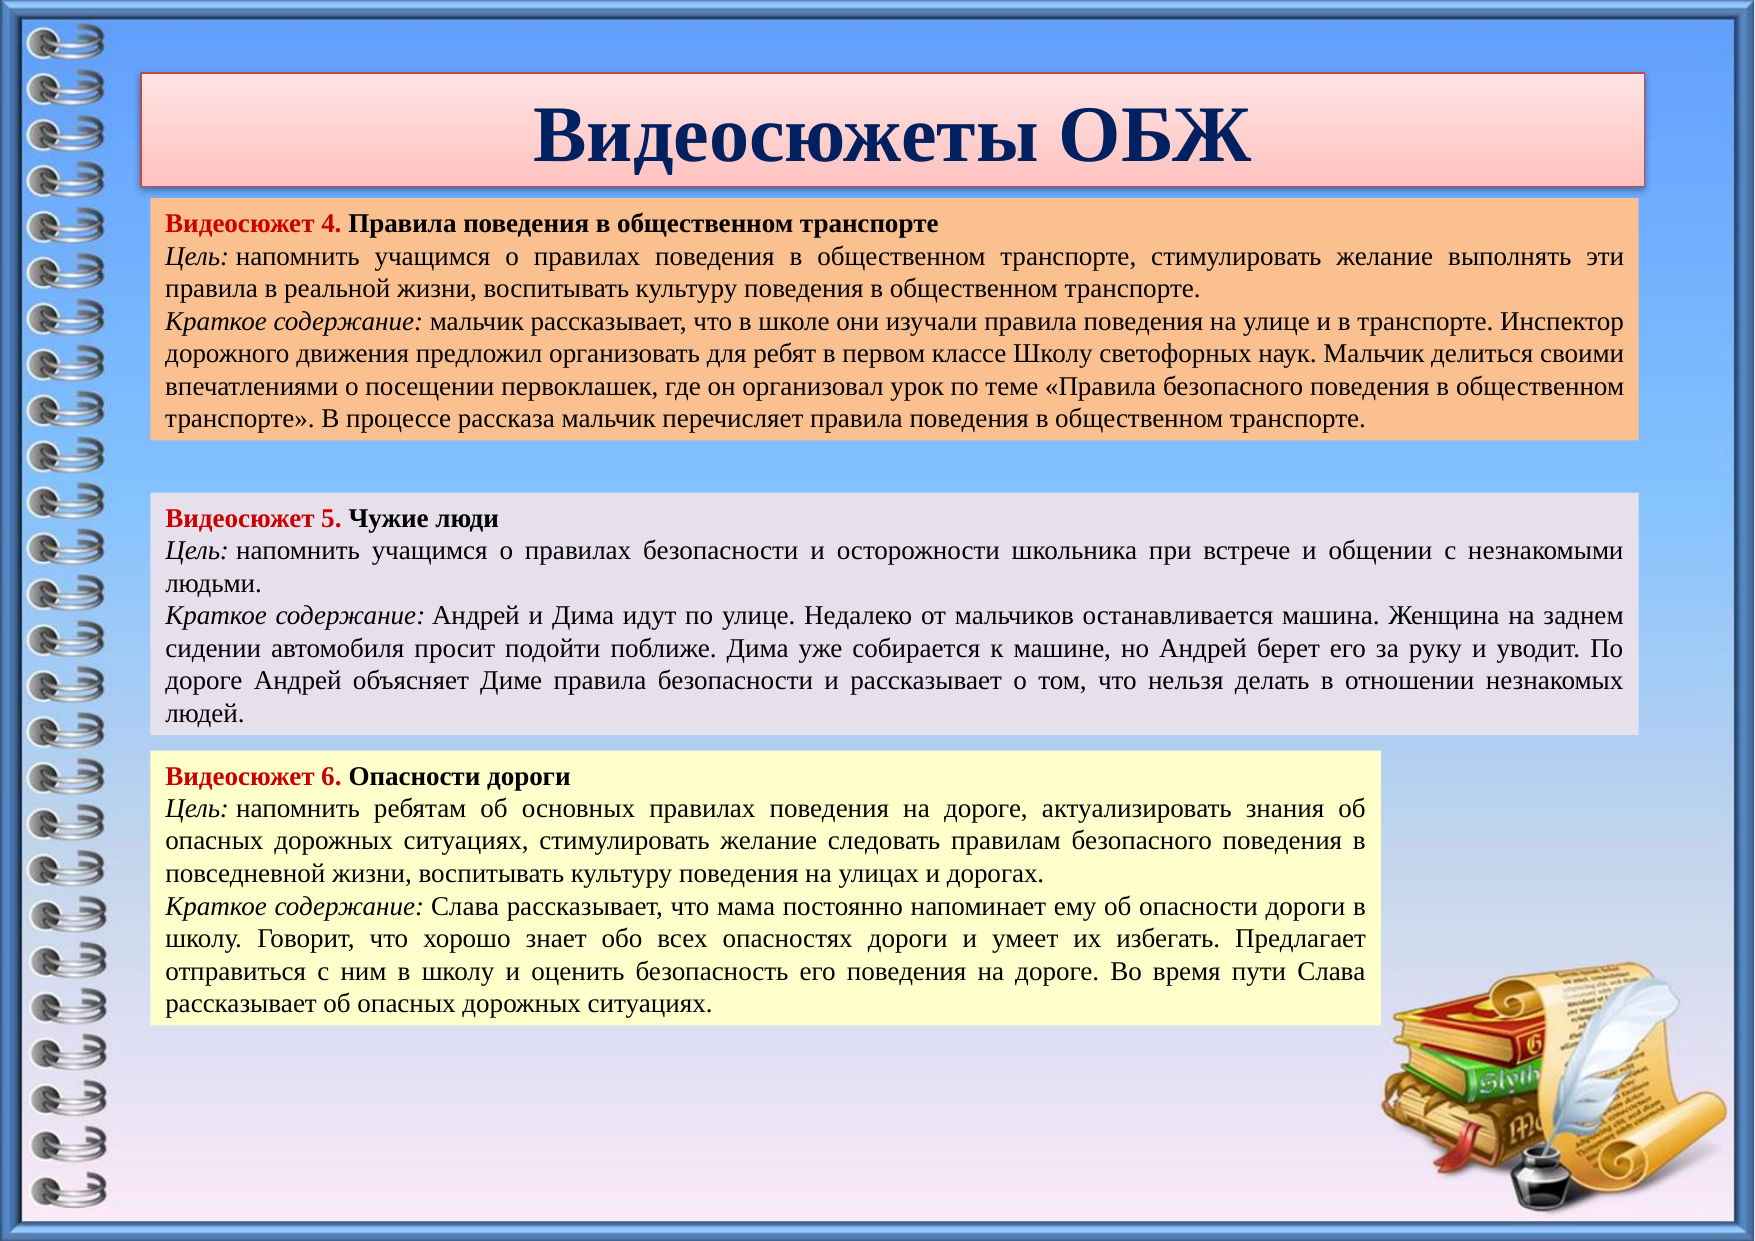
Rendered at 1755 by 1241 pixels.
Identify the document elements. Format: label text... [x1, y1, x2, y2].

text_box Видеосюжет 5. Чужие люди Цель: напомнить учащимся о правилах безопасности и осторожности школьника при встрече и общении с незнакомыми людьми. Краткое содержание: Андрей и Дима идут по улице. Недалеко от мальчиков останавливается машина. Женщина на заднем сидении автомобиля просит подойти поближе. Дима уже собирается к машине, но Андрей берет его за руку и уводит. По дороге Андрей объясняет Диме правила безопасности и рассказывает о том, что нельзя делать в отношении незнакомых людей. [150, 492, 1639, 735]
text_box [0, 0, 1755, 74]
text_box Видеосюжет 6. Опасности дороги Цель: напомнить ребятам об основных правилах поведения на дороге, актуализировать знания об опасных дорожных ситуациях, стимулировать желание следовать правилам безопасного поведения в повседневной жизни, воспитывать культуру поведения на улицах и дорогах. Краткое содержание: Слава рассказывает, что мама постоянно напоминает ему об опасности дороги в школу. Говорит, что хорошо знает обо всех опасностях дороги и умеет их избегать. Предлагает отправиться с ним в школу и оценить безопасность его поведения на дороге. Во время пути Слава рассказывает об опасных дорожных ситуациях. [150, 750, 1381, 1026]
title Видеосюжеты ОБЖ [140, 76, 1645, 187]
text_box Видеосюжет 4. Правила поведения в общественном транспорте Цель: напомнить учащимся о правилах поведения в общественном транспорте, стимулировать желание выполнять эти правила в реальной жизни, воспитывать культуру поведения в общественном транспорте. Краткое содержание: мальчик рассказывает, что в школе они изучали правила поведения на улице и в транспорте. Инспектор дорожного движения предложил организовать для ребят в первом классе Школу светофорных наук. Мальчик делиться своими впечатлениями о посещении первоклашек, где он организовал урок по теме «Правила безопасного поведения в общественном транспорте». В процессе рассказа мальчик перечисляет правила поведения в общественном транспорте. [150, 198, 1639, 441]
picture [0, 76, 1755, 1241]
